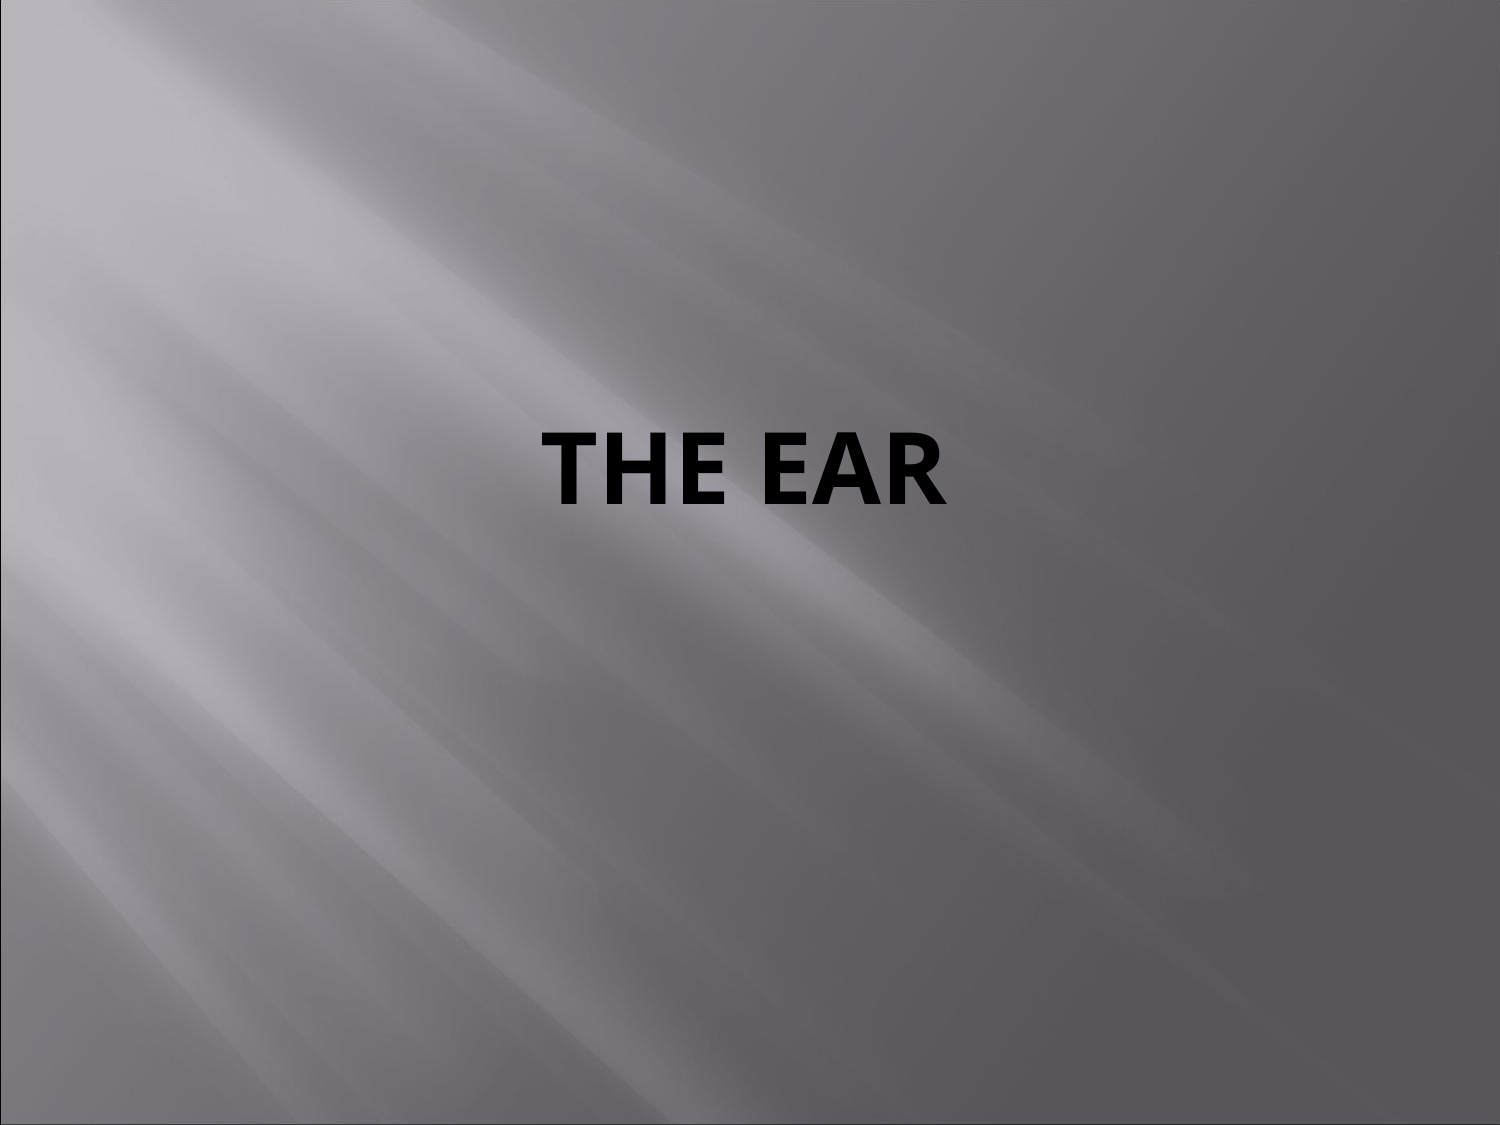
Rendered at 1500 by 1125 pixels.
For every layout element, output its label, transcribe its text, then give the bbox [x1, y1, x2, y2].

title THE EAR [69, 224, 1420, 525]
picture [0, 0, 1500, 1125]
